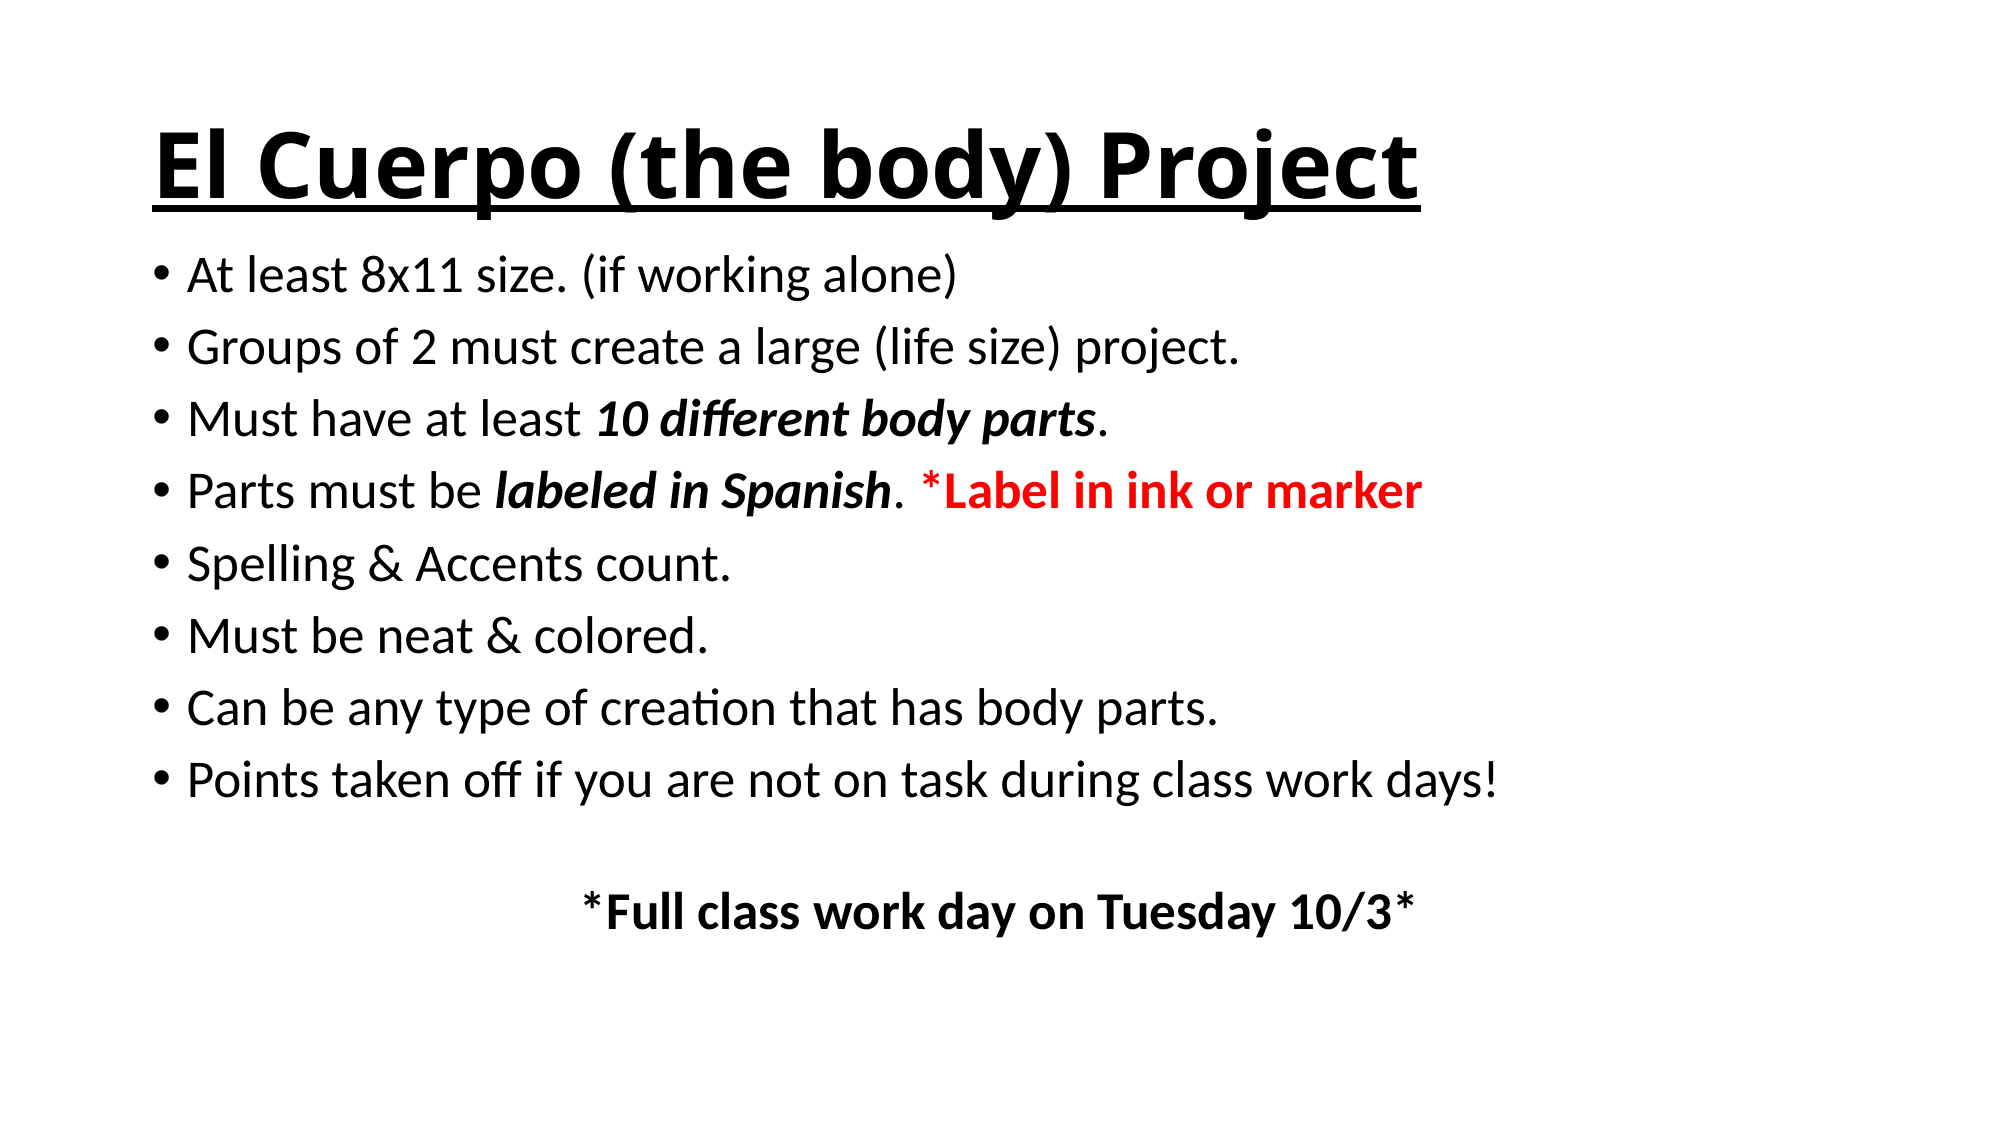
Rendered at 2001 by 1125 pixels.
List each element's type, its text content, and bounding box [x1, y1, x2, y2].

title El Cuerpo (the body) Project [137, 59, 1863, 239]
list At least 8x11 size. (if working alone) Groups of 2 must create a large (life size) project. Must have at least 10 different body parts. Parts must be labeled in Spanish. *Label in ink or marker Spelling & Accents count. Must be neat & colored. Can be any type of creation that has body parts. Points taken off if you are not on task during class work days! *Full class work day on Tuesday 10/3* [137, 239, 1863, 953]
